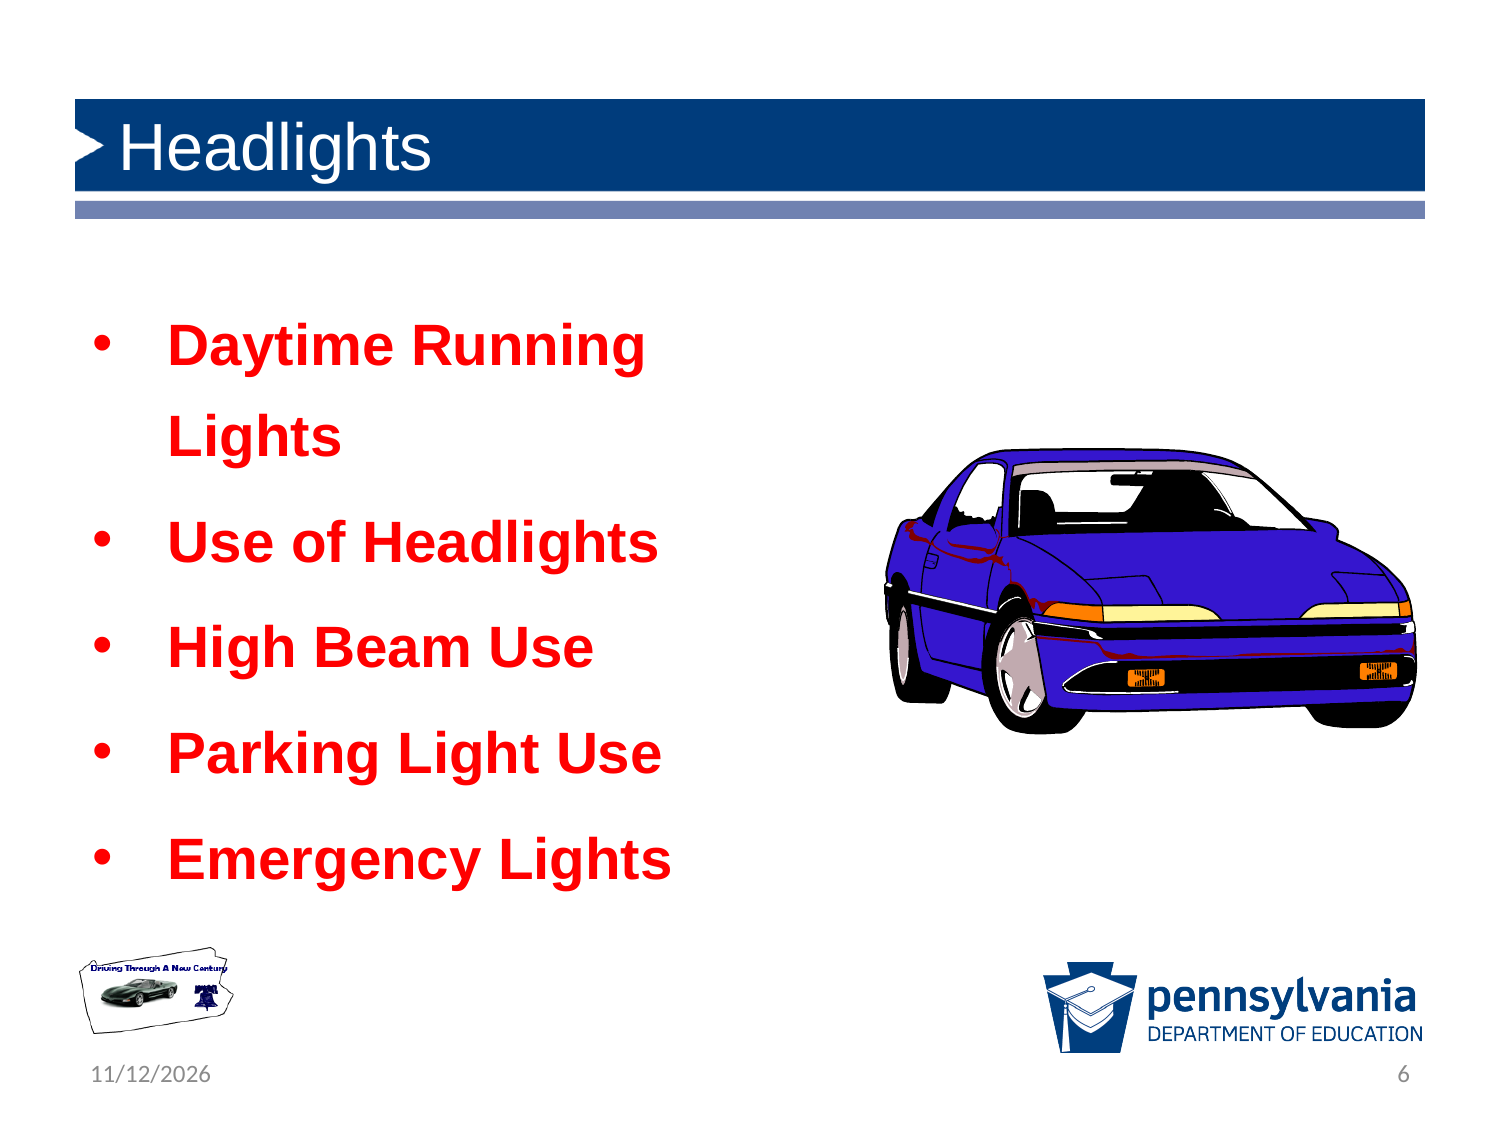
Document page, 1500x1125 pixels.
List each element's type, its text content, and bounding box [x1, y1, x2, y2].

title Headlights [75, 50, 1425, 238]
text_box Daytime Running Lights Use of Headlights High Beam Use Parking Light Use Emergency Lights [78, 278, 829, 899]
picture [1043, 962, 1422, 1053]
picture [74, 938, 238, 1040]
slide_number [75, 1042, 425, 1103]
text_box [883, 446, 1422, 738]
slide_number 6 [1074, 1042, 1425, 1103]
